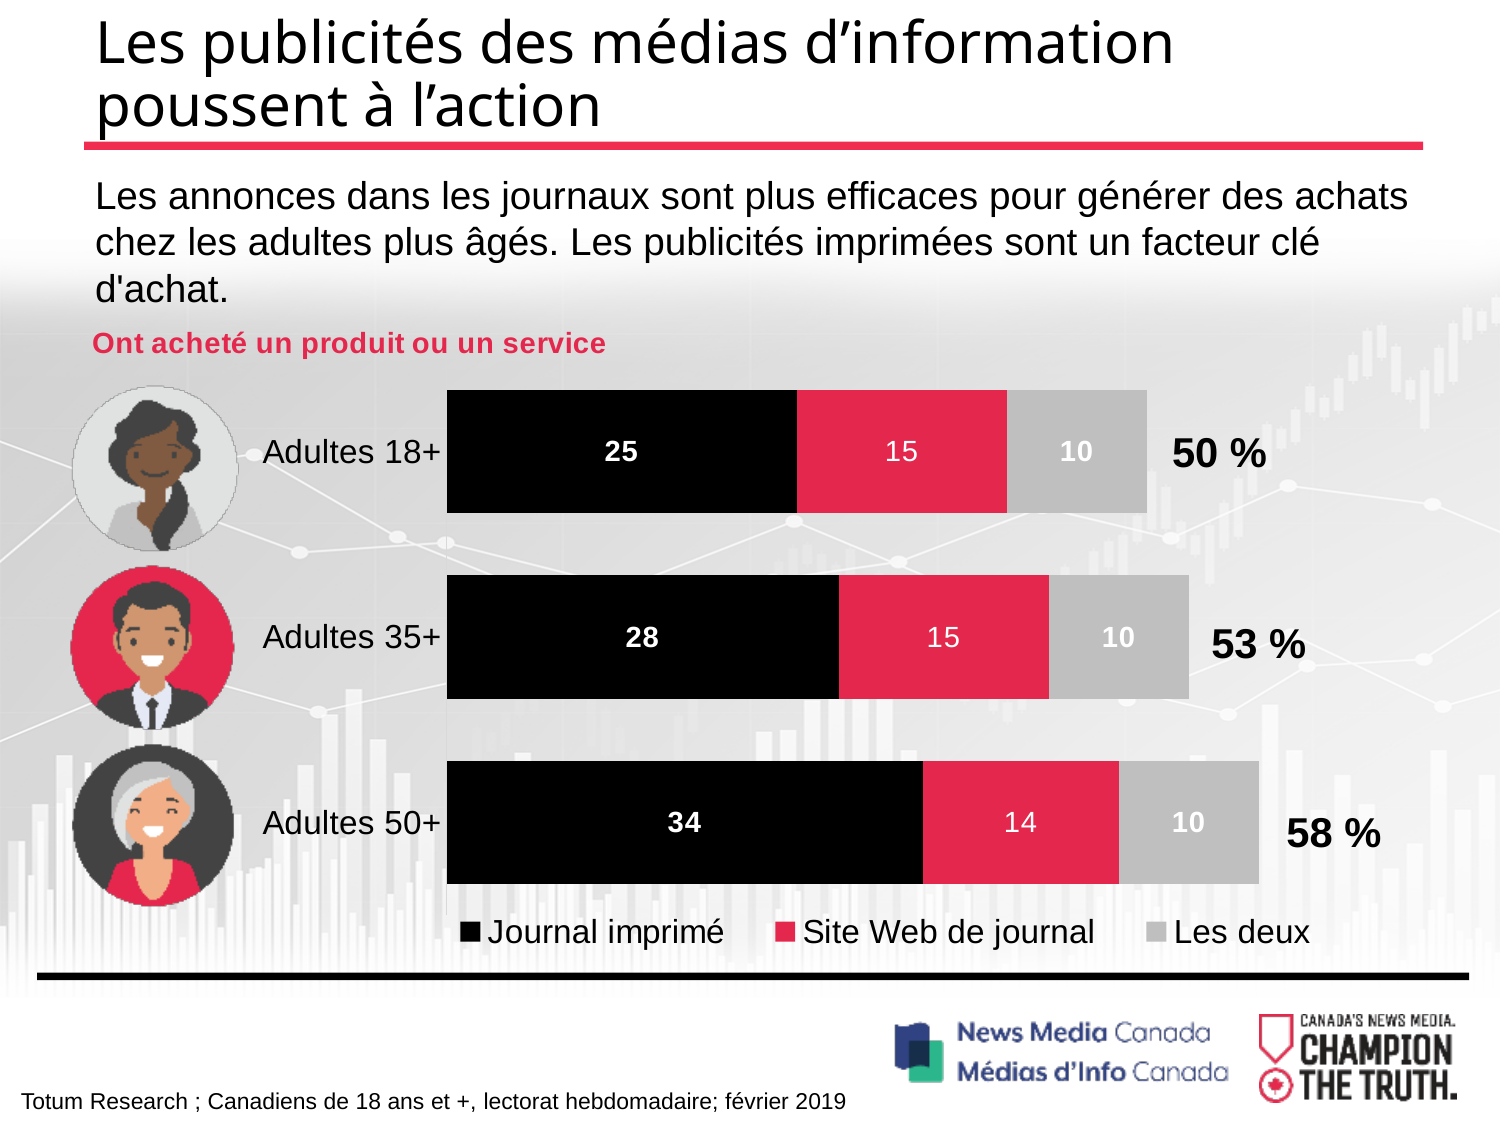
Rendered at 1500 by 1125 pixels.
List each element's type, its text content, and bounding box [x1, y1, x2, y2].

picture [889, 1017, 1238, 1094]
chart [33, 294, 1451, 990]
text_box Les annonces dans les journaux sont plus efficaces pour générer des achats chez les adultes plus âgés. Les publicités imprimées sont un facteur clé d'achat. [80, 163, 1467, 318]
title Les publicités des médias d’information poussent à l’action [84, 0, 1378, 163]
picture [60, 380, 245, 919]
picture [1259, 1014, 1457, 1103]
text_box Totum Research ; Canadiens de 18 ans et +, lectorat hebdomadaire; février 2019 [6, 1079, 862, 1122]
